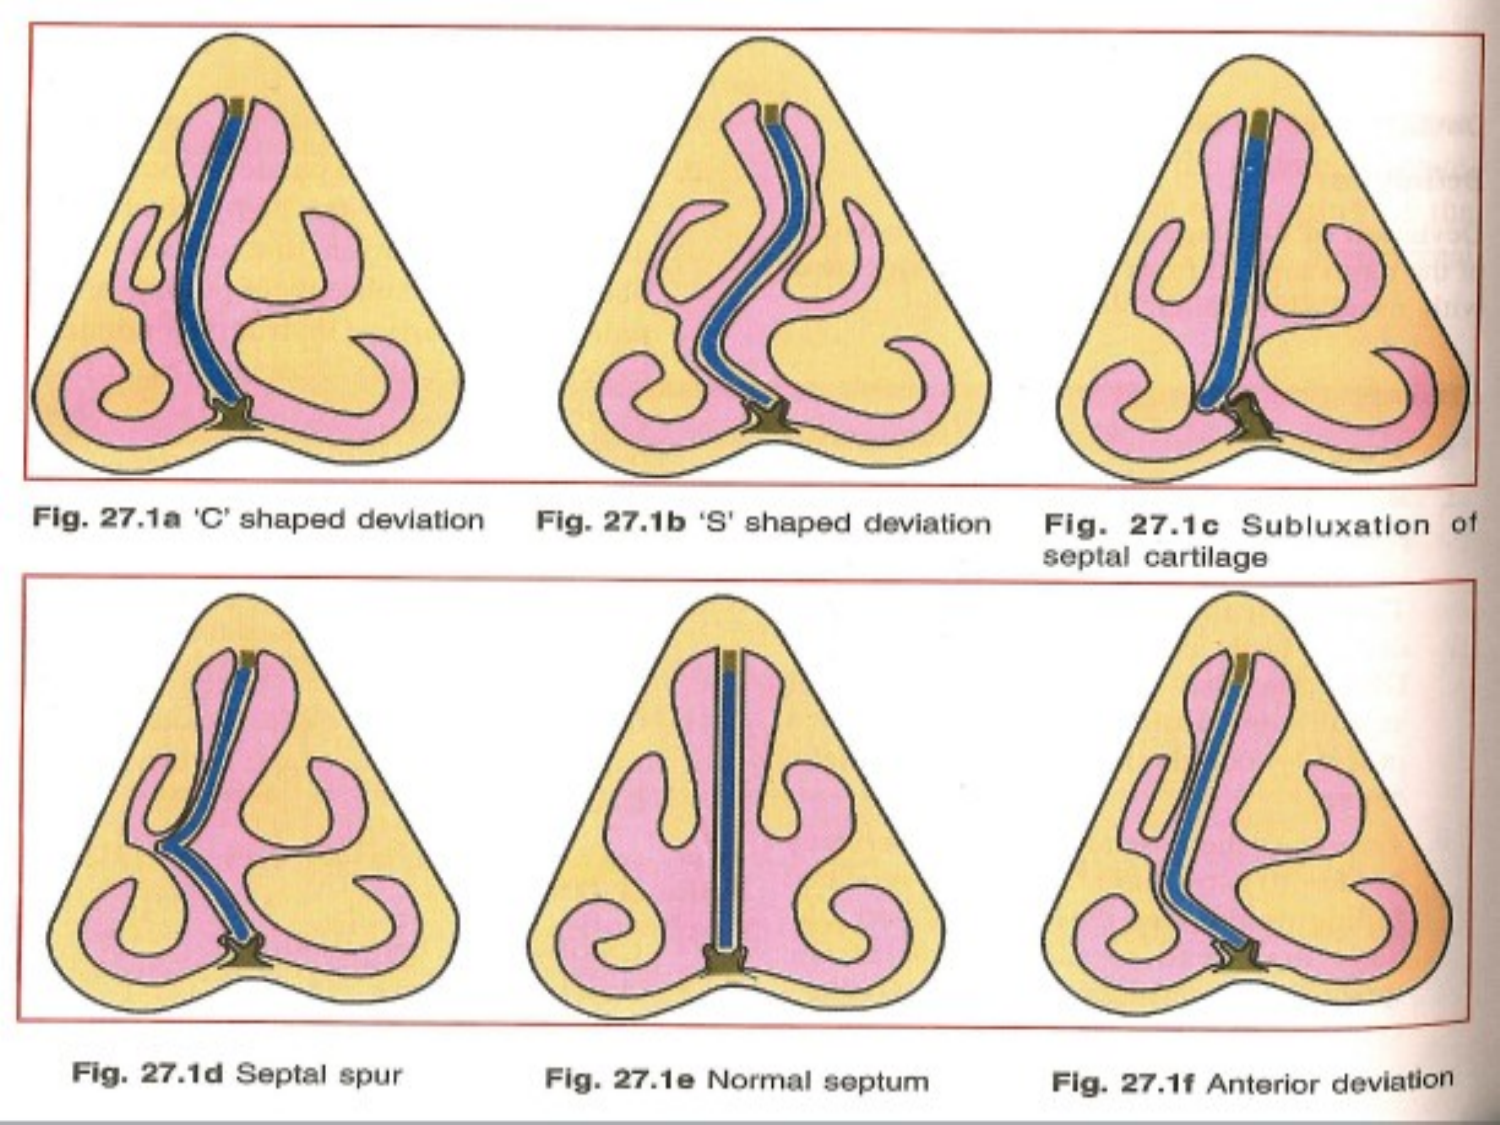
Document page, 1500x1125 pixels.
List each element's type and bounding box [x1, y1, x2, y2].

list [0, 0, 1500, 1125]
